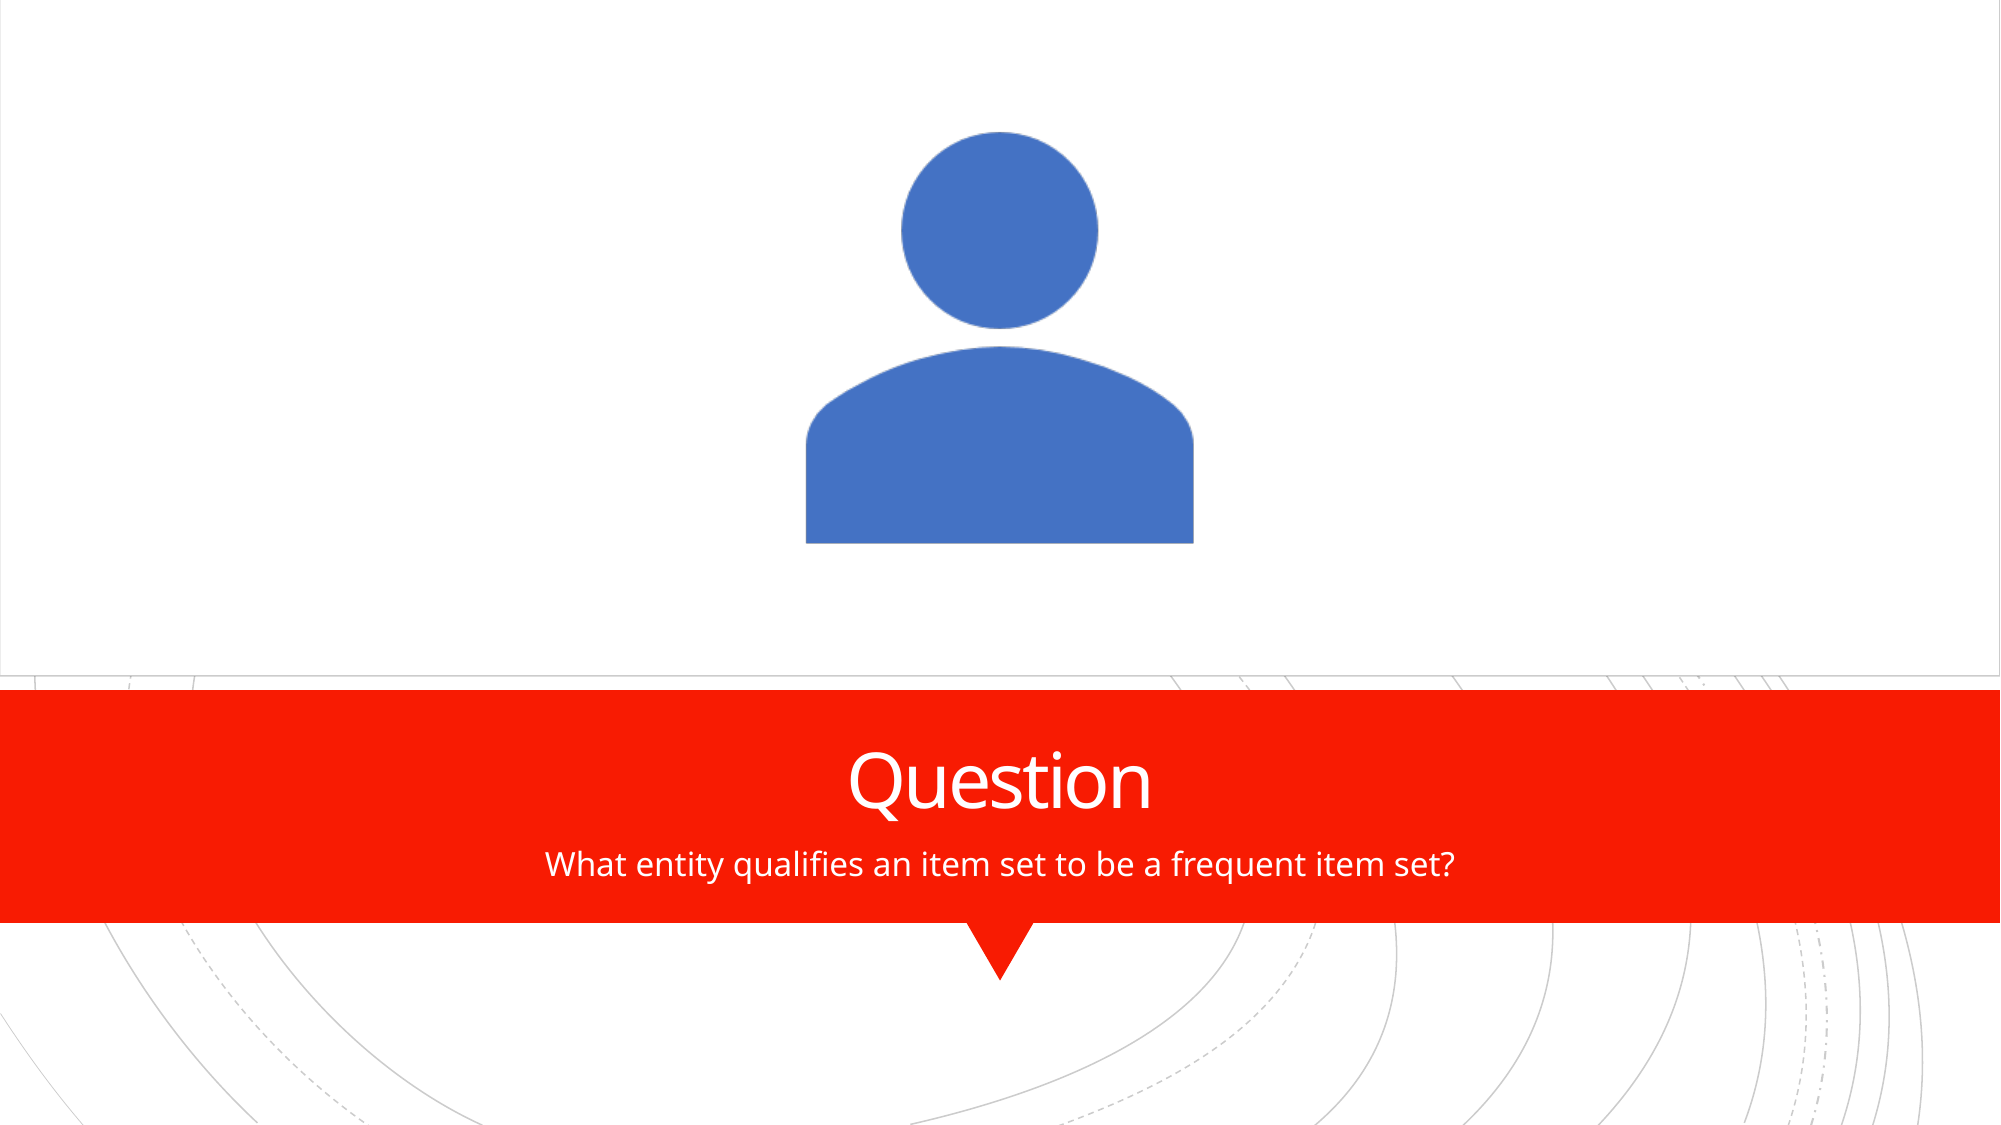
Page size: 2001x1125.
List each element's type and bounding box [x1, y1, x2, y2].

picture [714, 52, 1286, 624]
text_box [0, 689, 2000, 981]
text_box [0, 0, 2000, 689]
text_box [0, 981, 2000, 1125]
